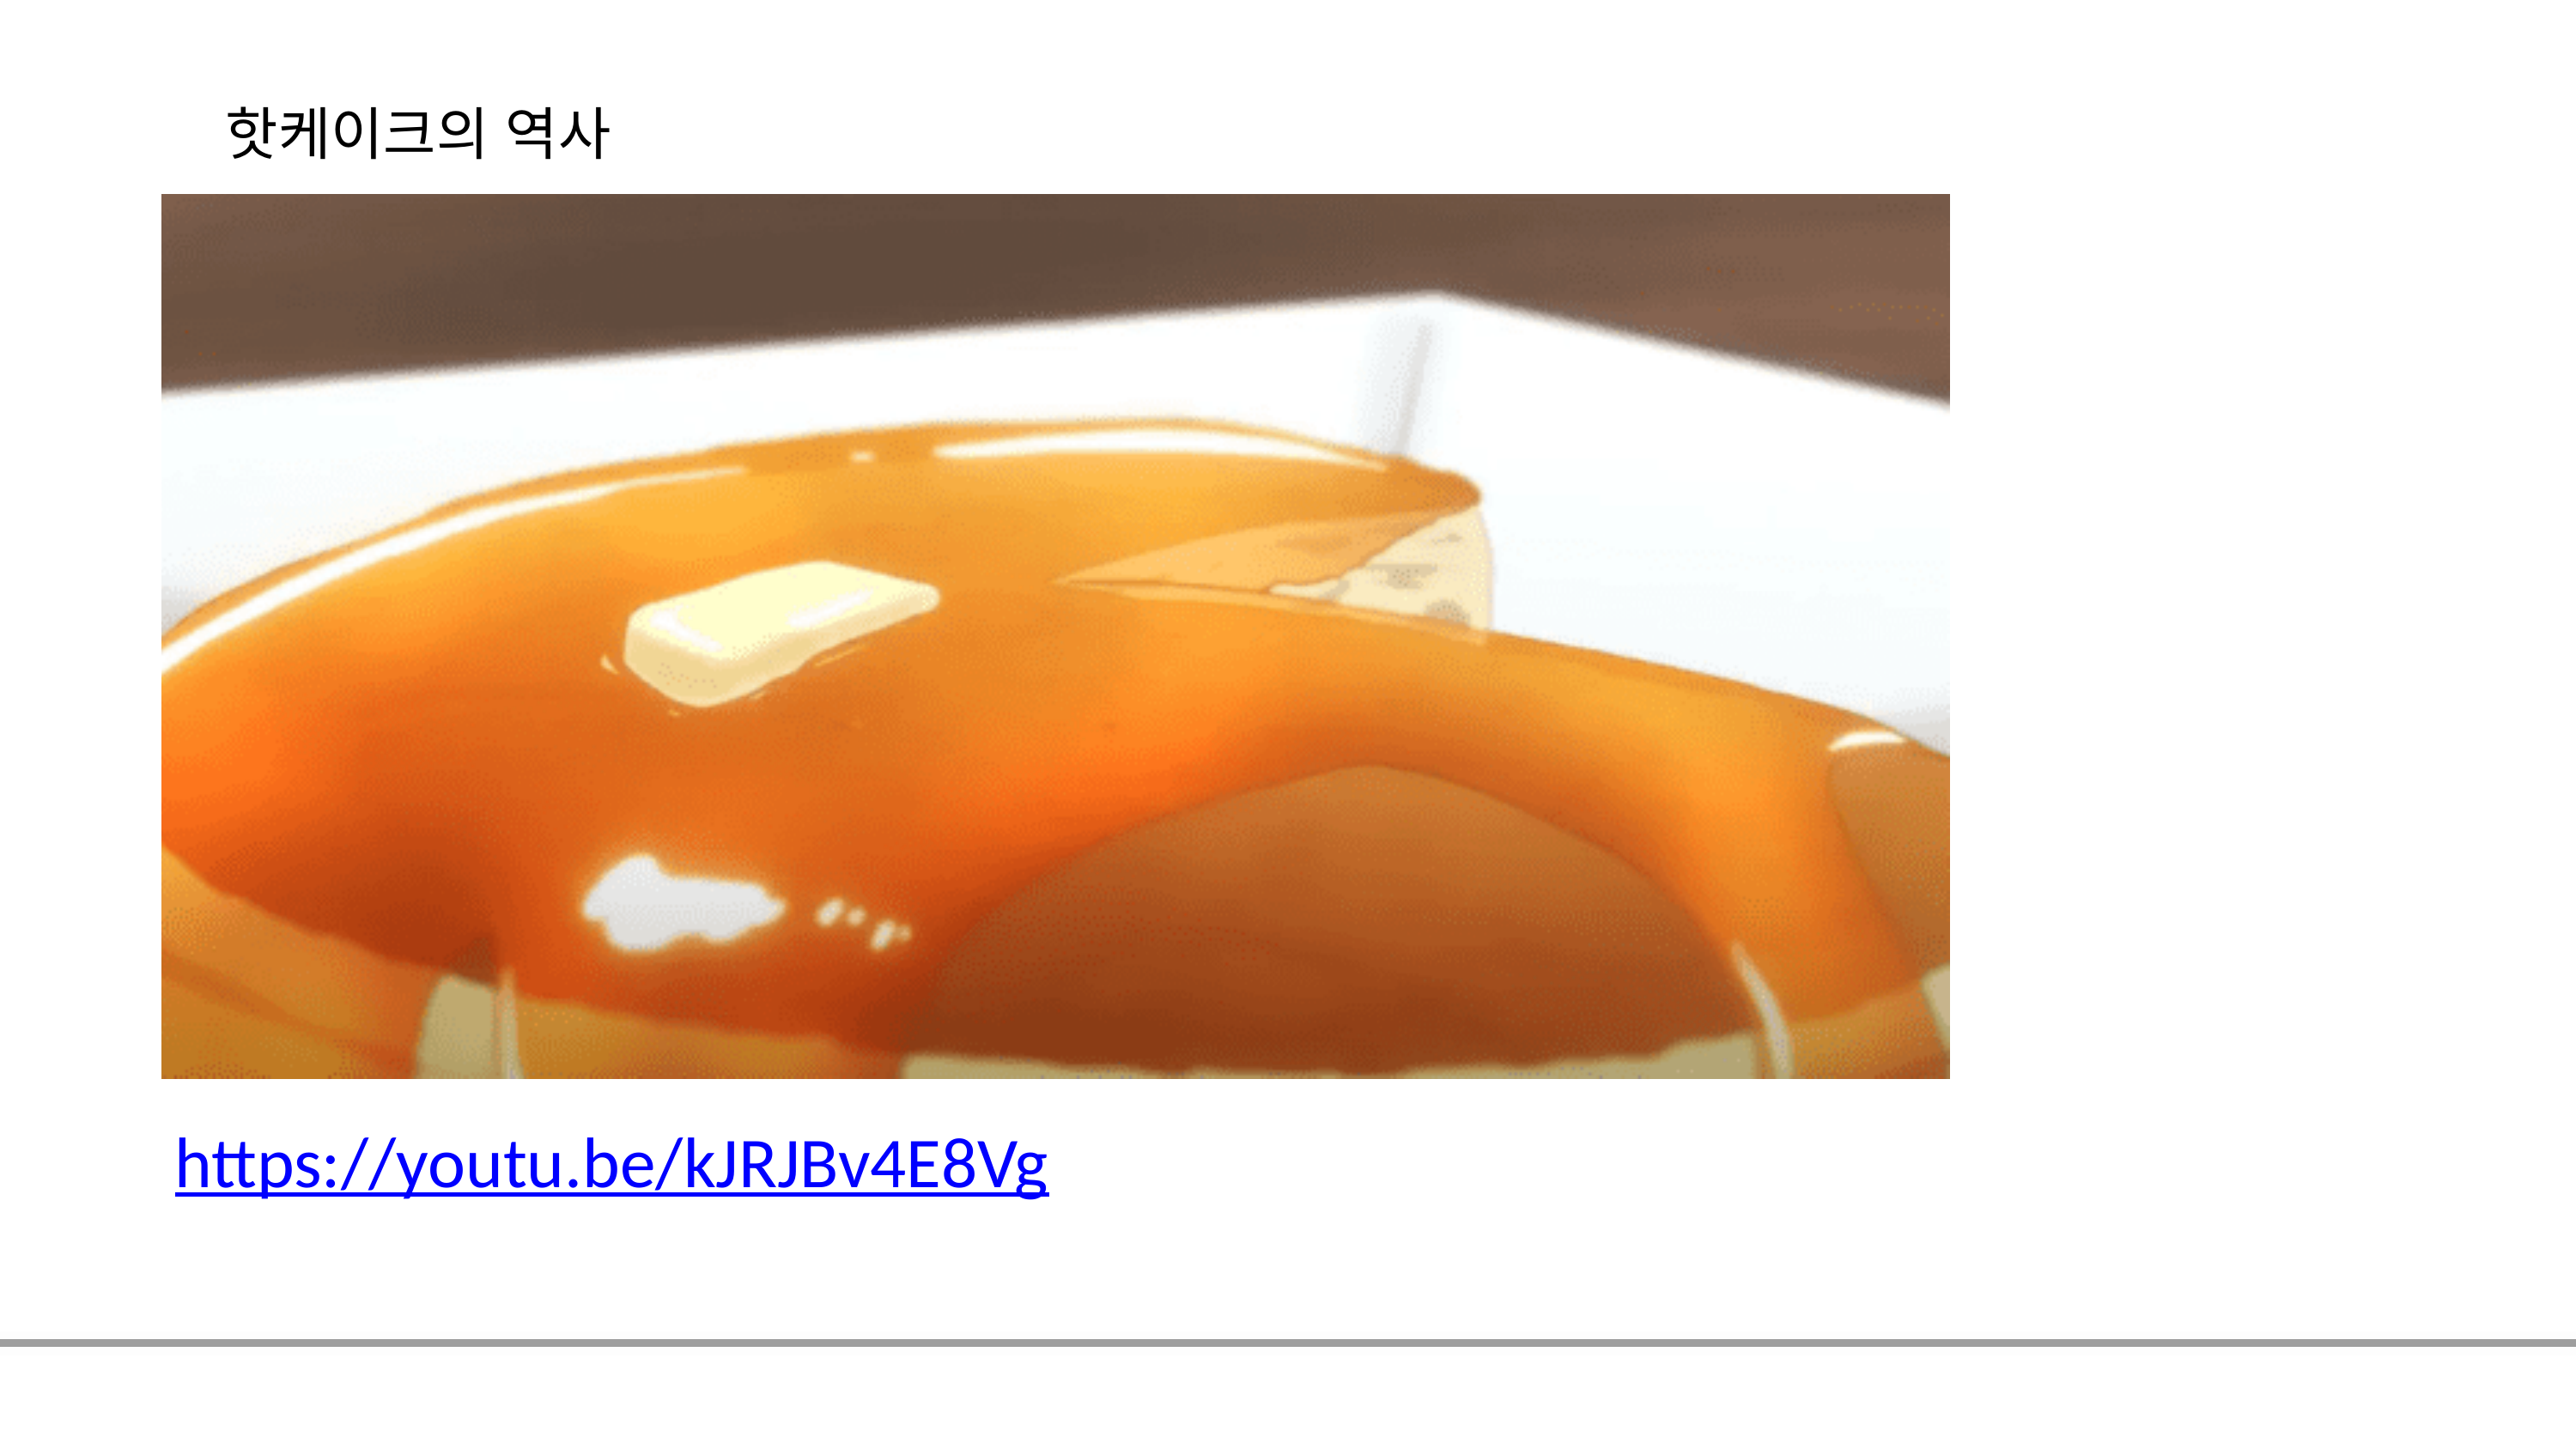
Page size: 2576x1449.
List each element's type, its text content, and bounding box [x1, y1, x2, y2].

text_box https://youtu.be/kJRJBv4E8Vg [161, 1109, 1501, 1209]
text_box 핫케이크의 역사 [212, 91, 1116, 173]
picture [161, 194, 1950, 1079]
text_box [0, 1331, 2576, 1356]
